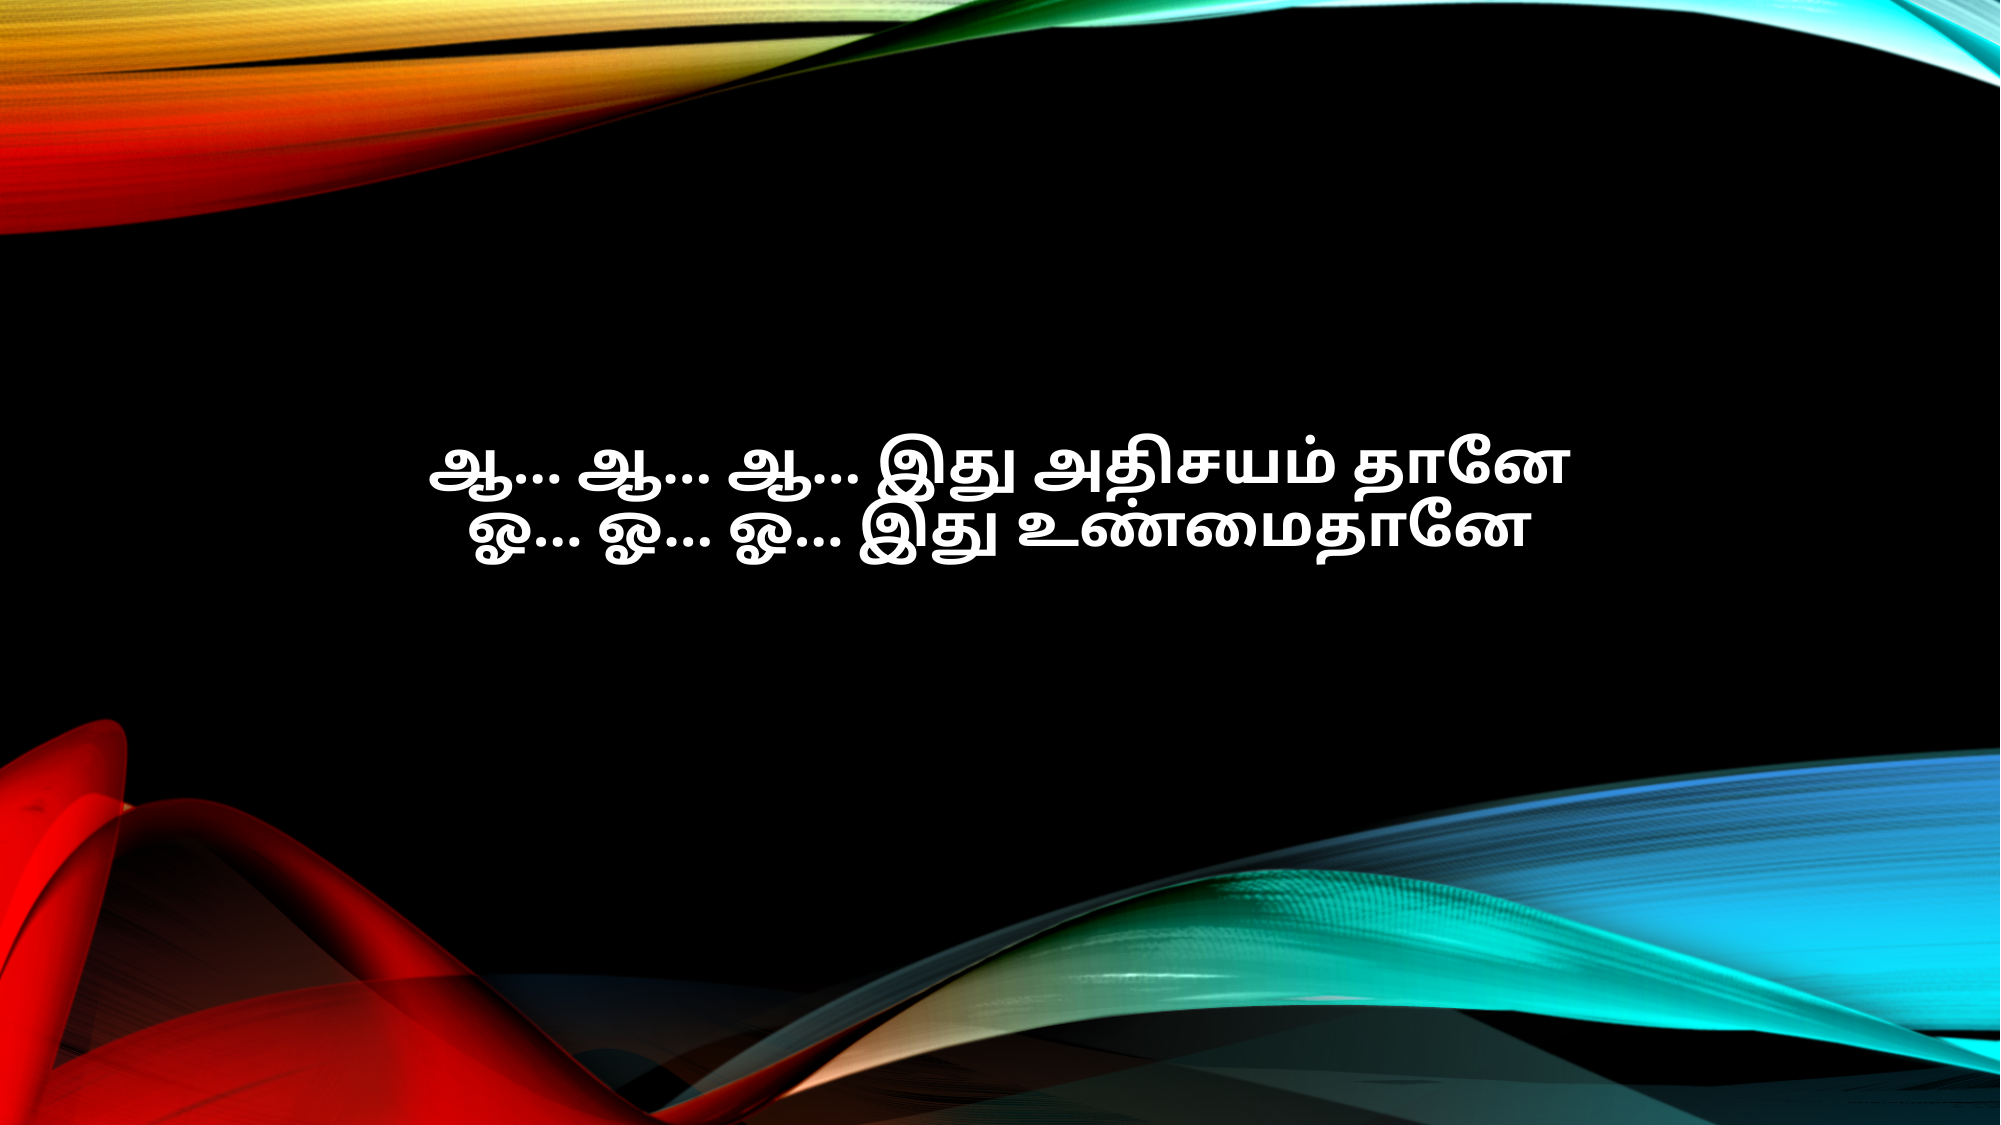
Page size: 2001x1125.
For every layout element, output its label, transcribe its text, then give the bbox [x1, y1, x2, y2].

subtitle ஆ… ஆ… ஆ… இது அதிசயம் தானே ஓ… ஓ… ஓ… இது உண்மைதானே [0, 0, 2000, 1125]
